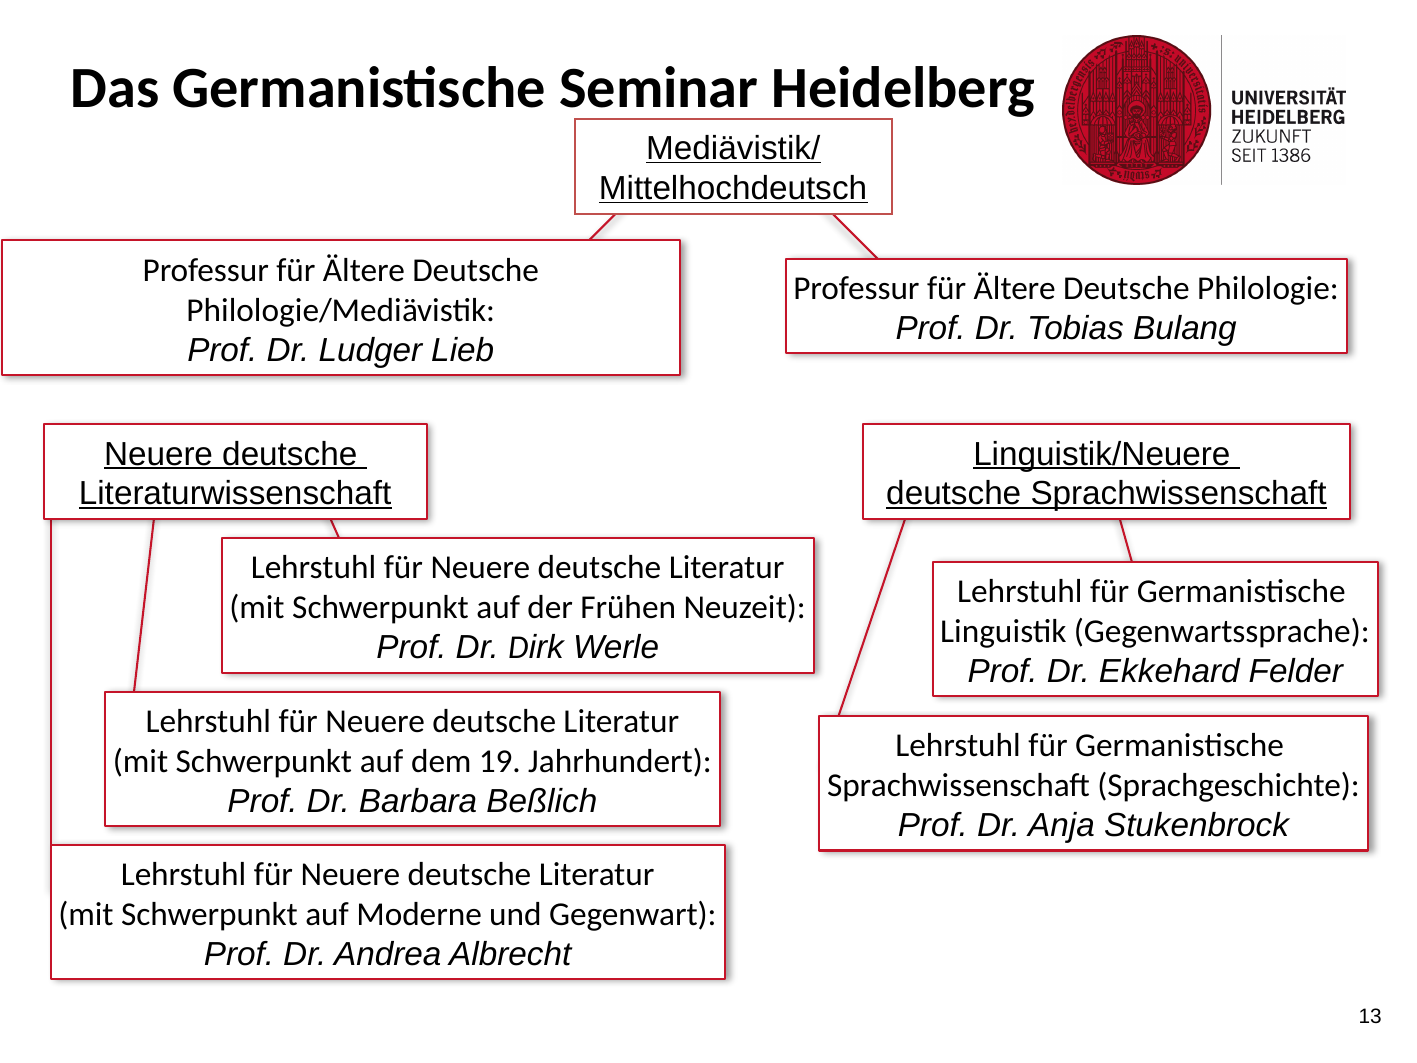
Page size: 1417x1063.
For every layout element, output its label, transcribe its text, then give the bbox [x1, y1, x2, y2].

text_box Lehrstuhl für Germanistische Linguistik (Gegenwartssprache): Prof. Dr. Ekkehard Felder [932, 561, 1379, 697]
text_box Professur für Ältere Deutsche Philologie: Prof. Dr. Tobias Bulang [785, 258, 1348, 354]
title Das Germanistische Seminar Heidelberg [70, 41, 1347, 249]
text_box Linguistik/Neuere deutsche Sprachwissenschaft [863, 424, 1350, 519]
text_box Neuere deutsche Literaturwissenschaft [44, 424, 427, 519]
text_box Professur für Ältere Deutsche Philologie/Mediävistik: Prof. Dr. Ludger Lieb [1, 240, 681, 375]
text_box Mediävistik/ Mittelhochdeutsch [574, 118, 893, 214]
text_box Lehrstuhl für Germanistische Sprachwissenschaft (Sprachgeschichte): Prof. Dr. Anja Stukenbrock [819, 715, 1369, 851]
text_box Lehrstuhl für Neuere deutsche Literatur (mit Schwerpunkt auf dem 19. Jahrhundert): Prof. Dr. Barbara Beßlich [105, 691, 721, 827]
text_box Lehrstuhl für Neuere deutsche Literatur (mit Schwerpunkt auf Moderne und Gegenwart): Prof. Dr. Andrea Albrecht [50, 844, 726, 980]
text_box Lehrstuhl für Neuere deutsche Literatur (mit Schwerpunkt auf der Frühen Neuzeit): Prof. Dr. Dirk Werle [221, 538, 815, 673]
picture [1062, 35, 1346, 41]
slide_number 13 [1355, 1004, 1383, 1029]
